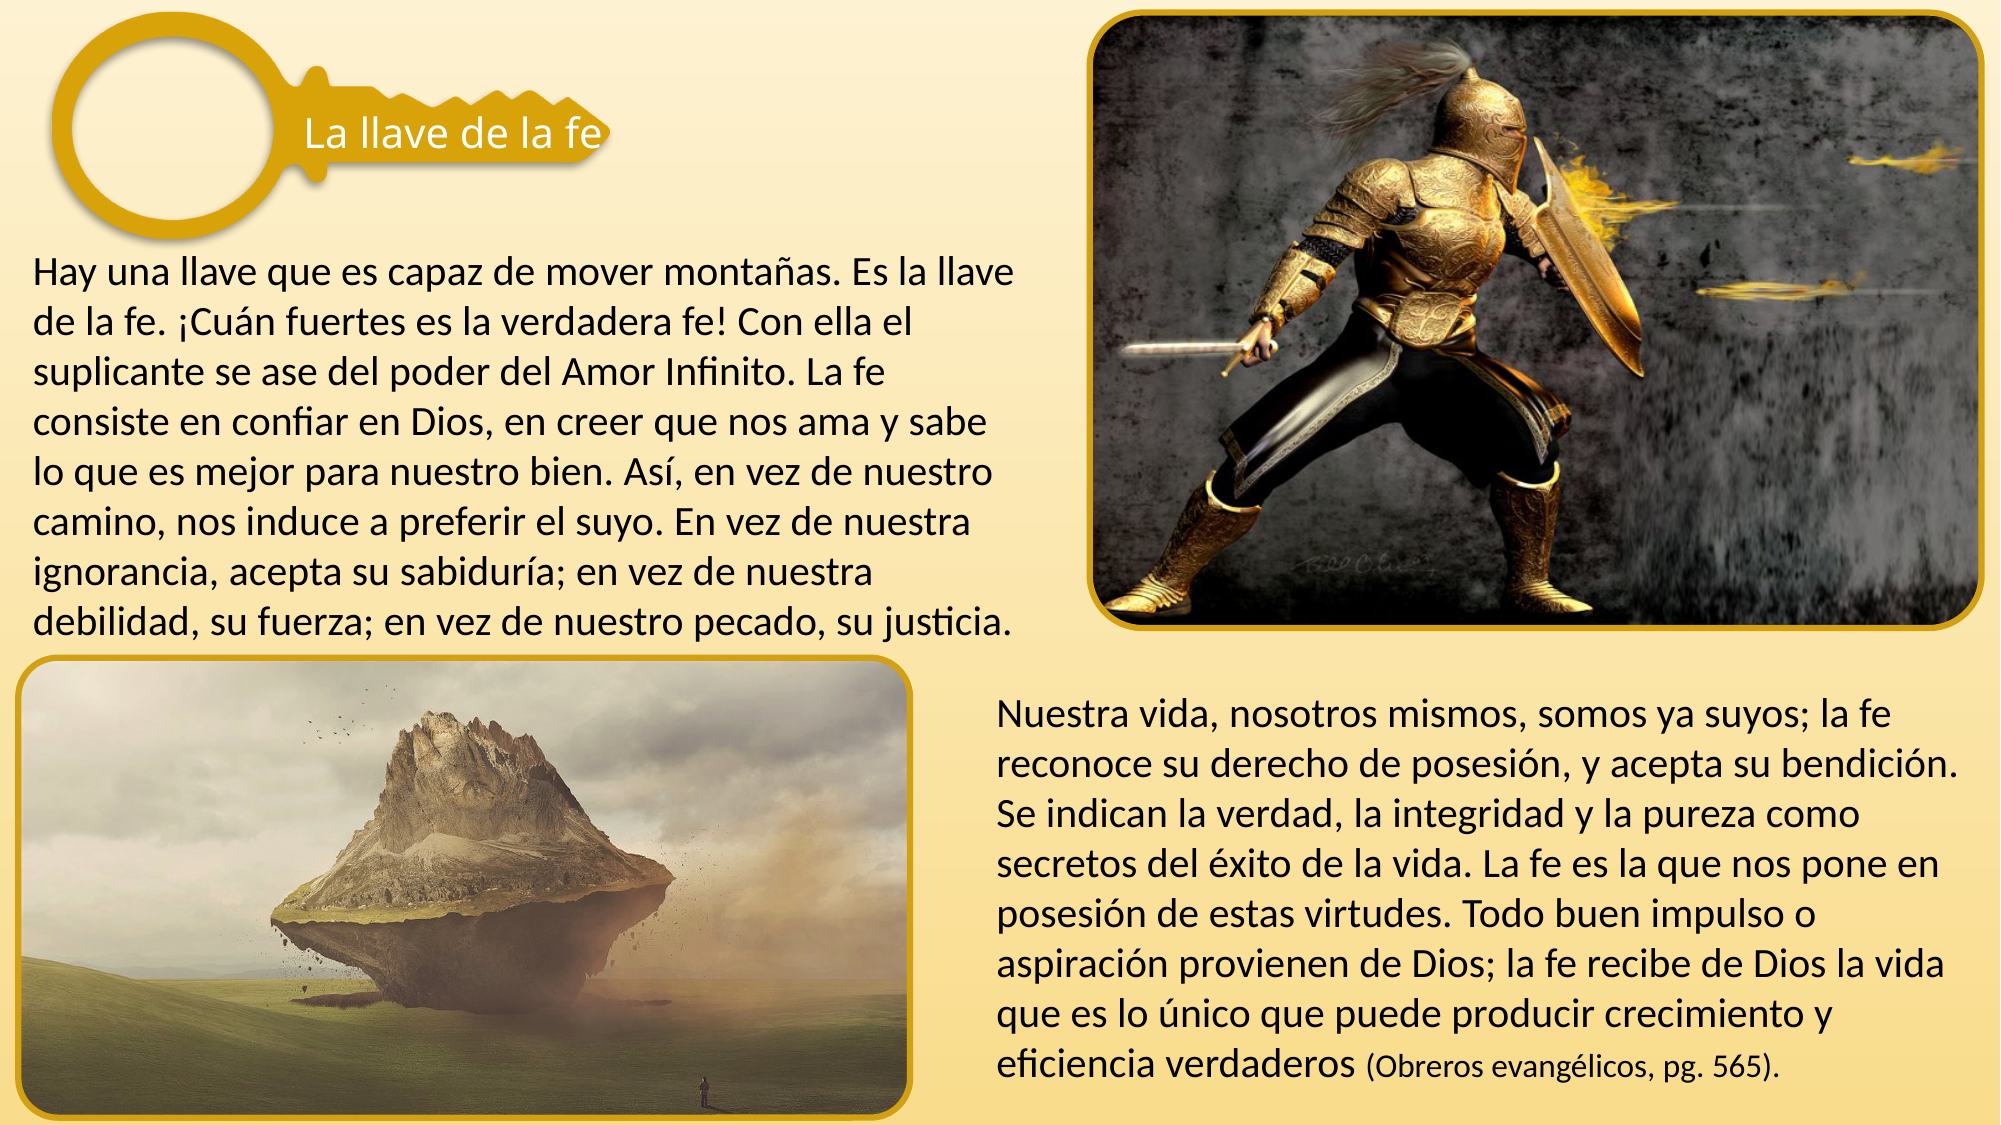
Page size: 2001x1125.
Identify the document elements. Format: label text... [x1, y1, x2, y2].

picture [1089, 12, 1982, 629]
text_box Nuestra vida, nosotros mismos, somos ya suyos; la fe reconoce su derecho de posesión, y acepta su bendición. Se indican la verdad, la integridad y la pureza como secretos del éxito de la vida. La fe es la que nos pone en posesión de estas virtudes. Todo buen impulso o aspiración provienen de Dios; la fe recibe de Dios la vida que es lo único que puede producir crecimiento y eficiencia verdaderos (Obreros evangélicos, pg. 565). [981, 678, 1982, 1093]
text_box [51, 11, 629, 239]
text_box Hay una llave que es capaz de mover montañas. Es la llave de la fe. ¡Cuán fuertes es la verdadera fe! Con ella el suplicante se ase del poder del Amor Infinito. La fe consiste en confiar en Dios, en creer que nos ama y sabe lo que es mejor para nuestro bien. Así, en vez de nuestro camino, nos induce a preferir el suyo. En vez de nuestra ignorancia, acepta su sabiduría; en vez de nuestra debilidad, su fuerza; en vez de nuestro pecado, su justicia. [18, 236, 1040, 652]
picture [18, 657, 911, 1118]
